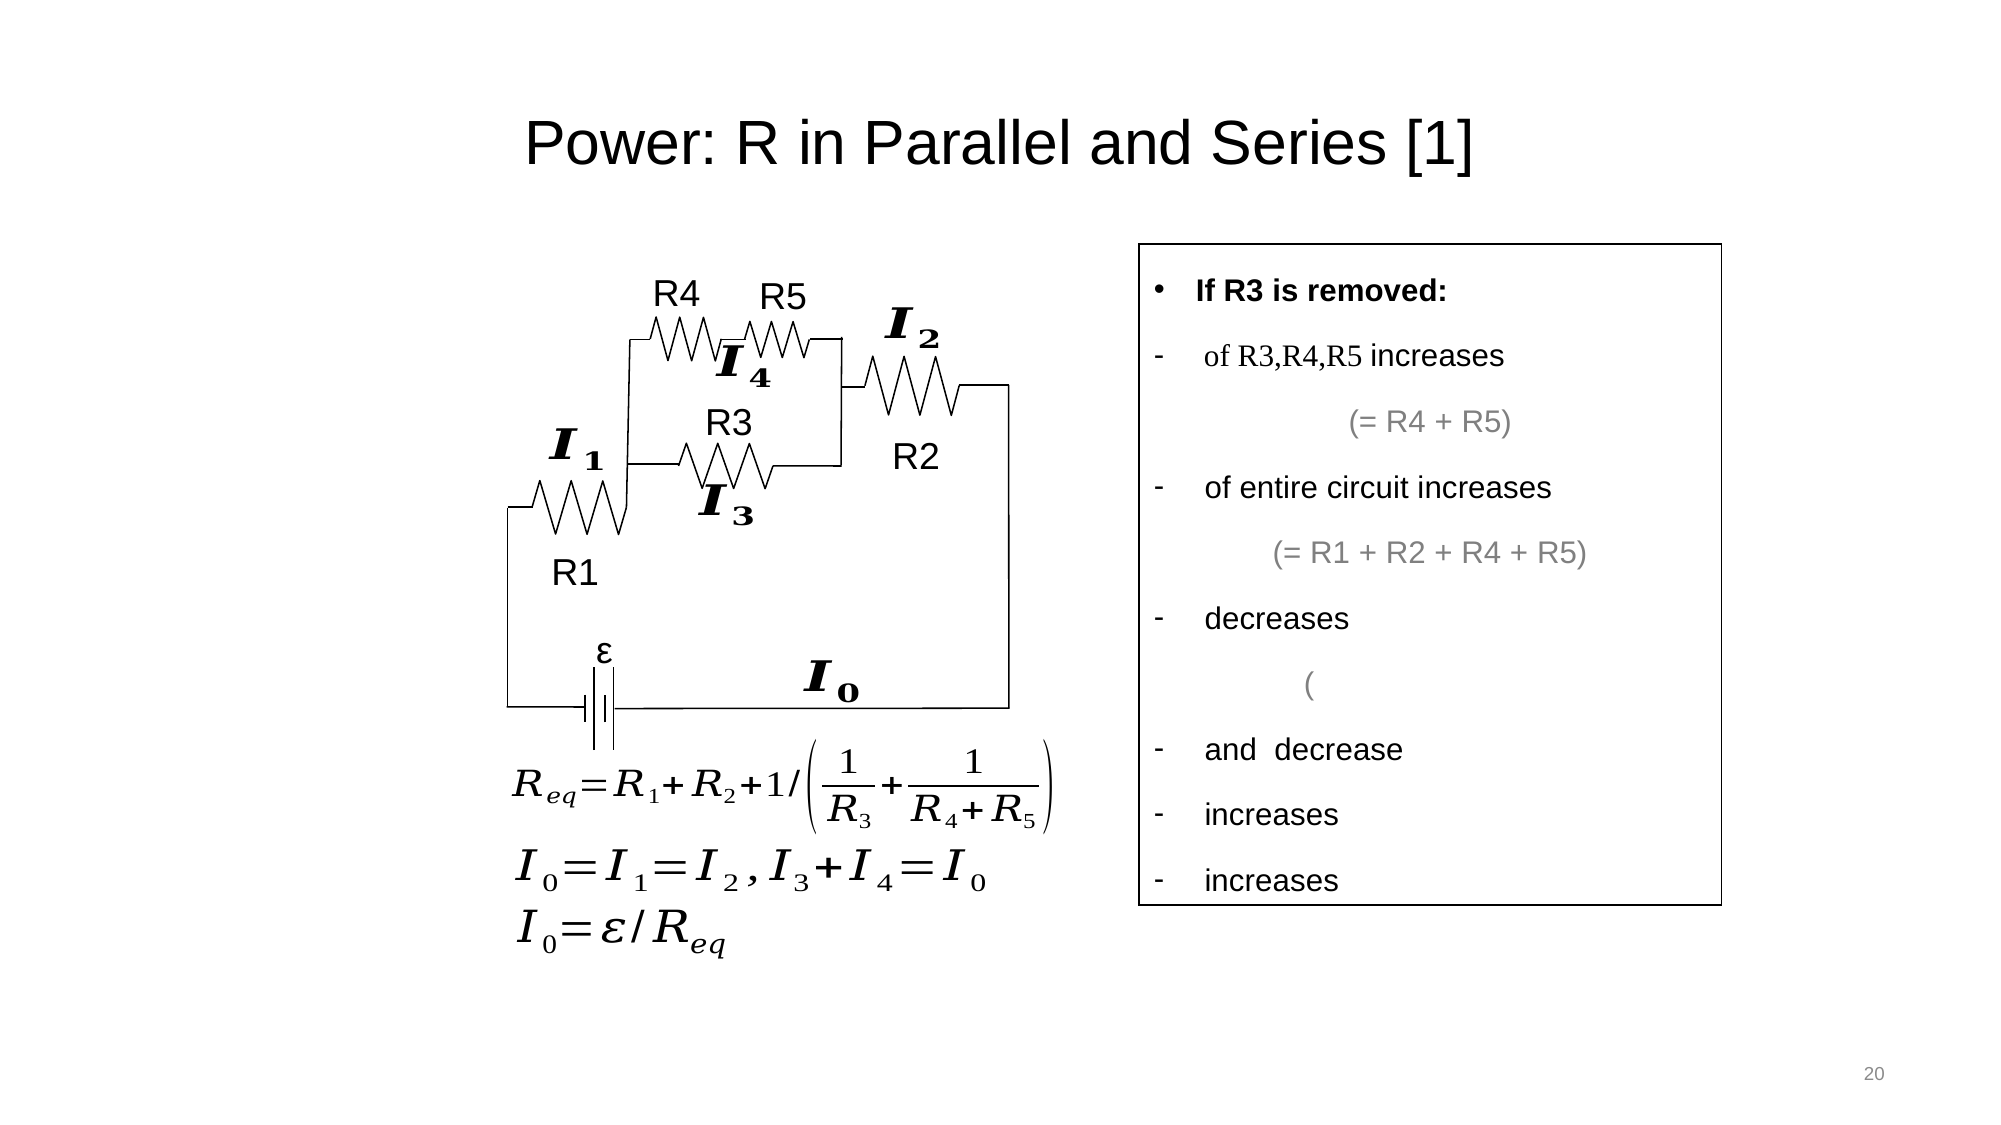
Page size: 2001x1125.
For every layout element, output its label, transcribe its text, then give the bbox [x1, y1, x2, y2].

title Power: R in Parallel and Series [1] [484, 81, 1516, 198]
slide_number 20 [1433, 1042, 1900, 1103]
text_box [509, 737, 1057, 960]
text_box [506, 261, 1010, 739]
